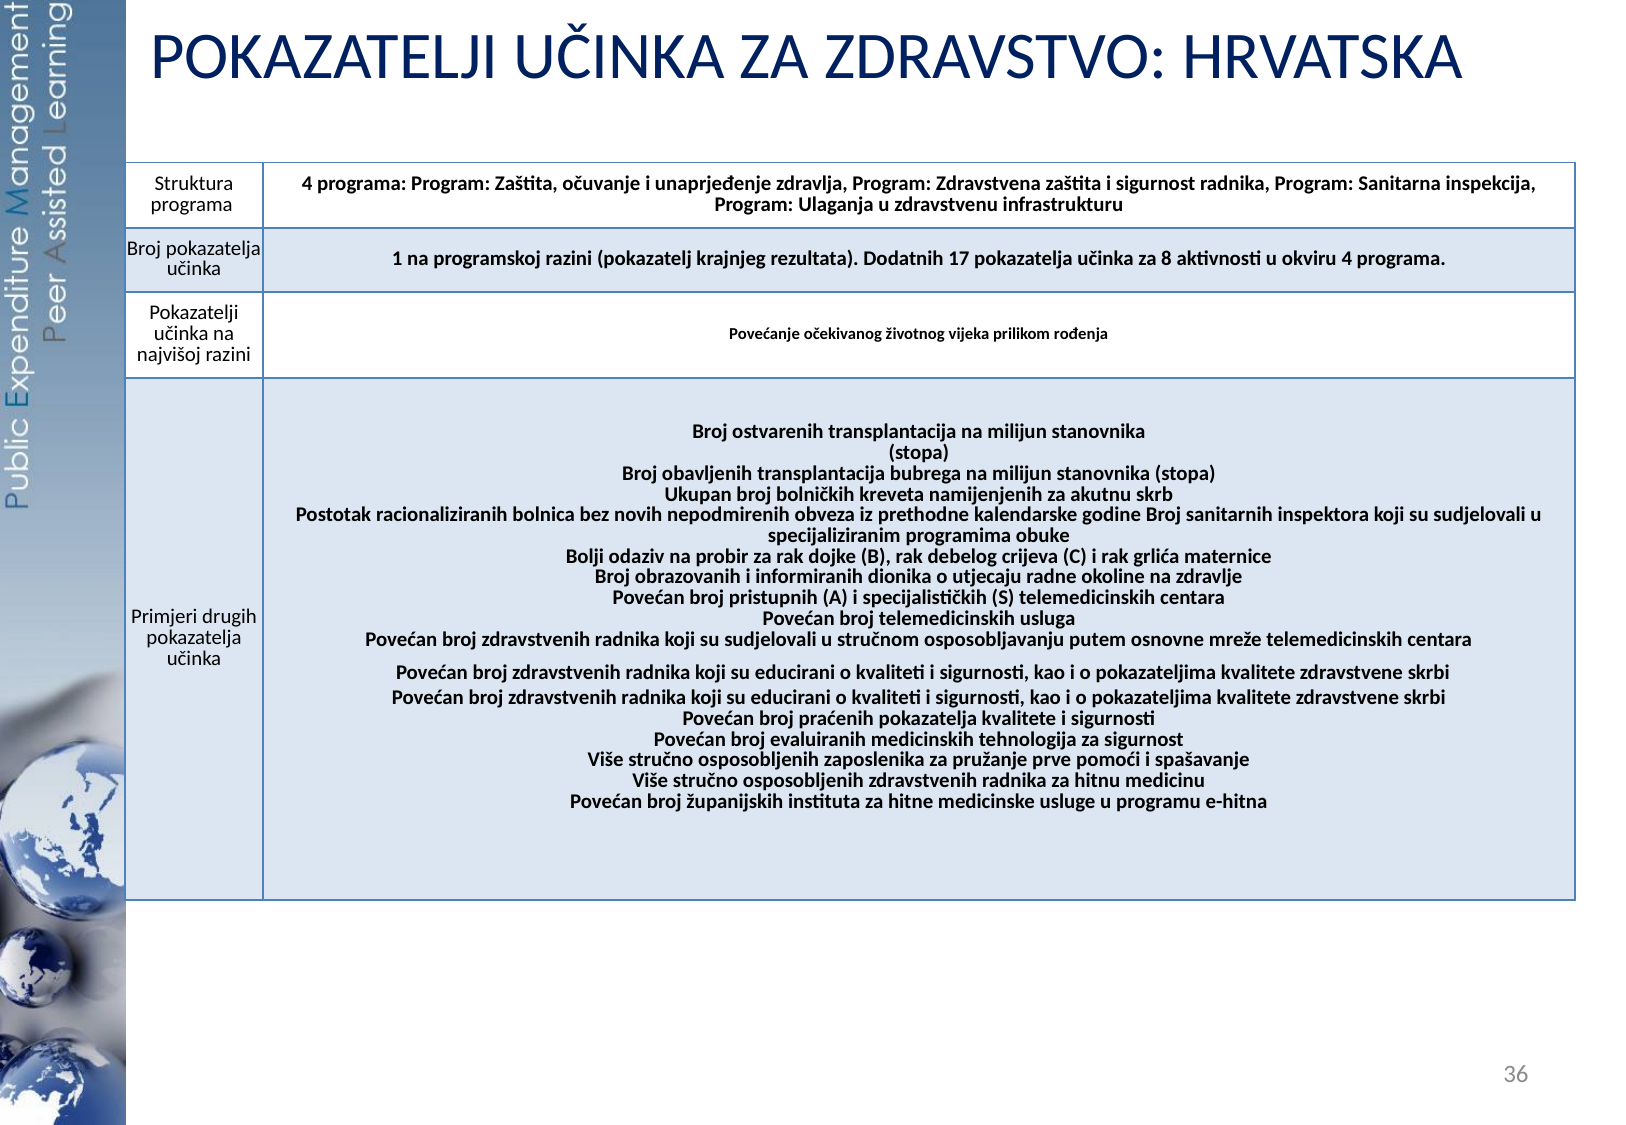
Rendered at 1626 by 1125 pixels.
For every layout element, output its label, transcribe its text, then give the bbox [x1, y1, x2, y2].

table_cell Broj ostvarenih transplantacija na milijun stanovnika (stopa) Broj obavljenih transplantacija bubrega na milijun stanovnika (stopa) Ukupan broj bolničkih kreveta namijenjenih za akutnu skrb Postotak racionaliziranih bolnica bez novih nepodmirenih obveza iz prethodne kalendarske godine Broj sanitarnih inspektora koji su sudjelovali u specijaliziranim programima obuke Bolji odaziv na probir za rak dojke (B), rak debelog crijeva (C) i rak grlića maternice Broj obrazovanih i informiranih dionika o utjecaju radne okoline na zdravlje Povećan broj pristupnih (A) i specijalističkih (S) telemedicinskih centara Povećan broj telemedicinskih usluga Povećan broj zdravstvenih radnika koji su sudjelovali u stručnom osposobljavanju putem osnovne mreže telemedicinskih centara Povećan broj zdravstvenih radnika koji su educirani o kvaliteti i sigurnosti, kao i o pokazateljima kvalitete zdravstvene skrbi Povećan broj zdravstvenih radnika koji su educirani o kvaliteti i sigurnosti, kao i o pokazateljima kvalitete zdravstvene skrbi Povećan broj praćenih pokazatelja kvalitete i sigurnosti Povećan broj evaluiranih medicinskih tehnologija za sigurnost Više stručno osposobljenih zaposlenika za pružanje prve pomoći i spašavanje Više stručno osposobljenih zdravstvenih radnika za hitnu medicinu Povećan broj županijskih instituta za hitne medicinske usluge u programu e-hitna [264, 379, 1574, 899]
table_cell Primjeri drugih pokazatelja učinka [167, 379, 262, 899]
table_cell 1 na programskoj razini (pokazatelj krajnjeg rezultata). Dodatnih 17 pokazatelja učinka za 8 aktivnosti u okviru 4 programa. [264, 229, 1574, 291]
table_cell Pokazatelji učinka na najvišoj razini [167, 293, 262, 377]
subtitle [167, 99, 1588, 1088]
table_cell Povećanje očekivanog životnog vijeka prilikom rođenja [264, 293, 1574, 377]
picture [0, 0, 126, 1125]
table_header 4 programa: Program: Zaštita, očuvanje i unaprjeđenje zdravlja, Program: Zdravstvena zaštita i sigurnost radnika, Program: Sanitarna inspekcija, Program: Ulaganja u zdravstvenu infrastrukturu [264, 163, 1574, 227]
text_box POKAZATELJI UČINKA ZA ZDRAVSTVO: HRVATSKA [126, 4, 1547, 99]
table_header Struktura programa [167, 163, 262, 227]
table_cell Broj pokazatelja učinka [167, 229, 262, 291]
slide_number 36 [1164, 1042, 1544, 1103]
